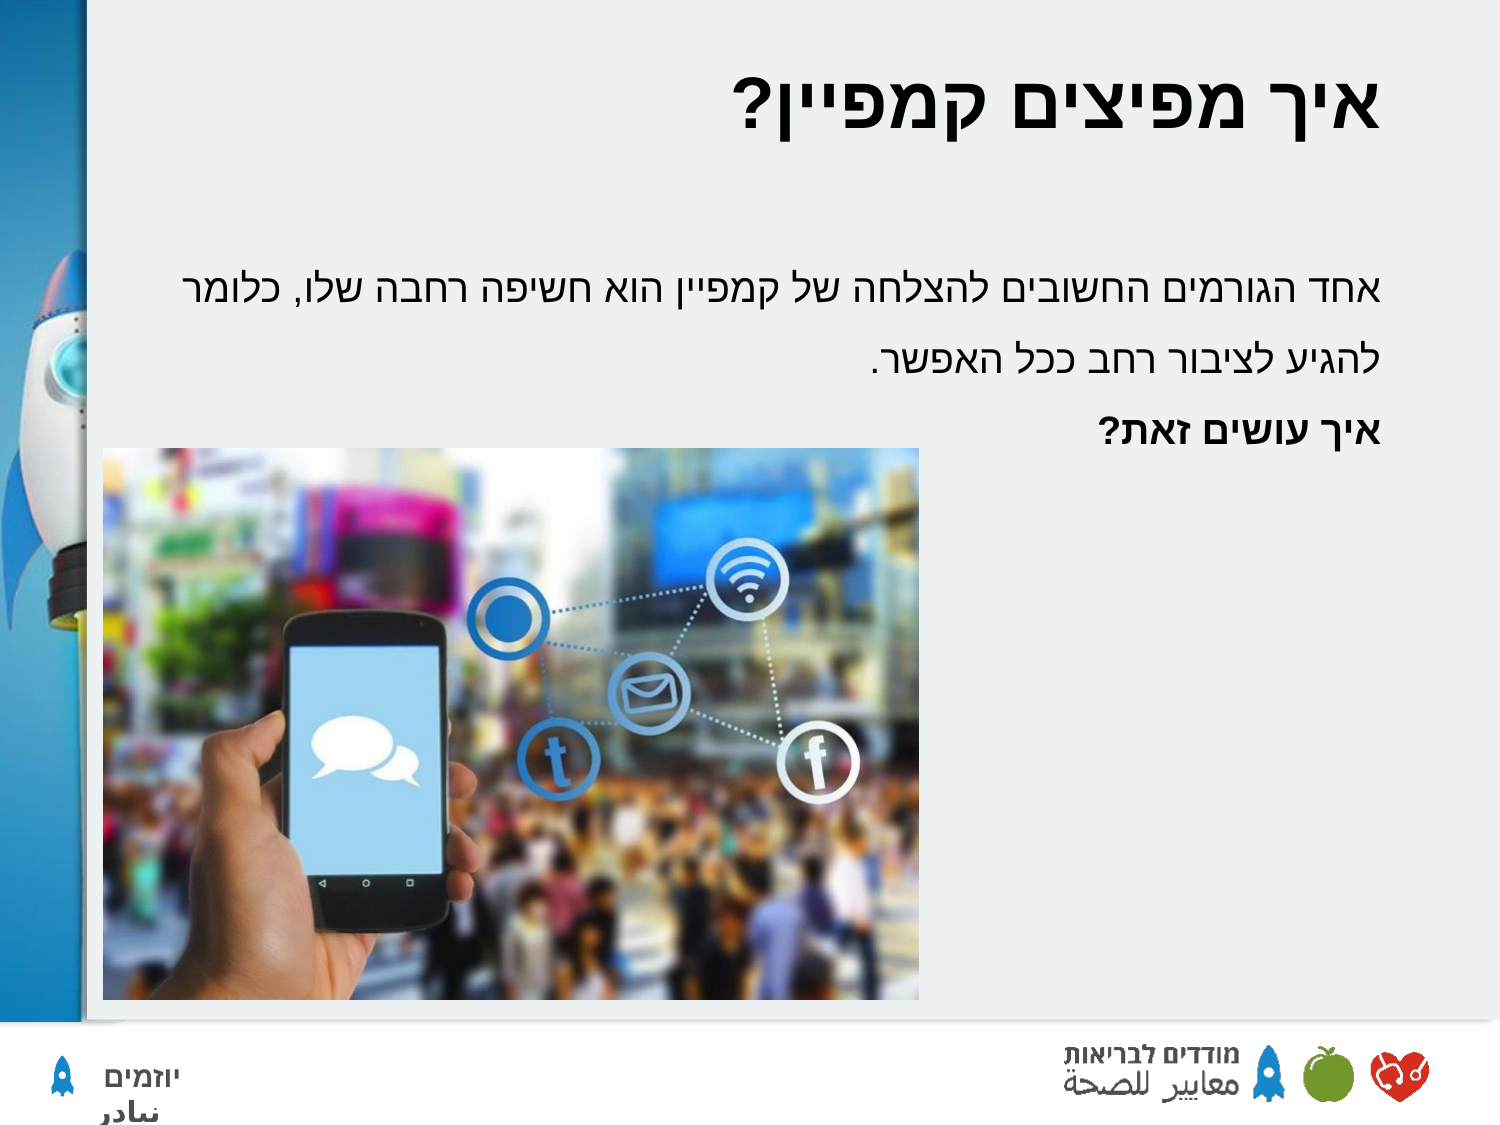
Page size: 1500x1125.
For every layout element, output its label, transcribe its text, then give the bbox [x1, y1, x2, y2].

picture [0, 0, 126, 1022]
text_box איך מפיצים קמפיין? [103, 0, 1397, 214]
list אחד הגורמים החשובים להצלחה של קמפיין הוא חשיפה רחבה שלו, כלומר להגיע לציבור רחב ככל האפשר. איך עושים זאת? [103, 231, 1397, 553]
picture [16, 1016, 34, 1022]
picture [102, 448, 919, 1001]
picture [1064, 1044, 1429, 1103]
